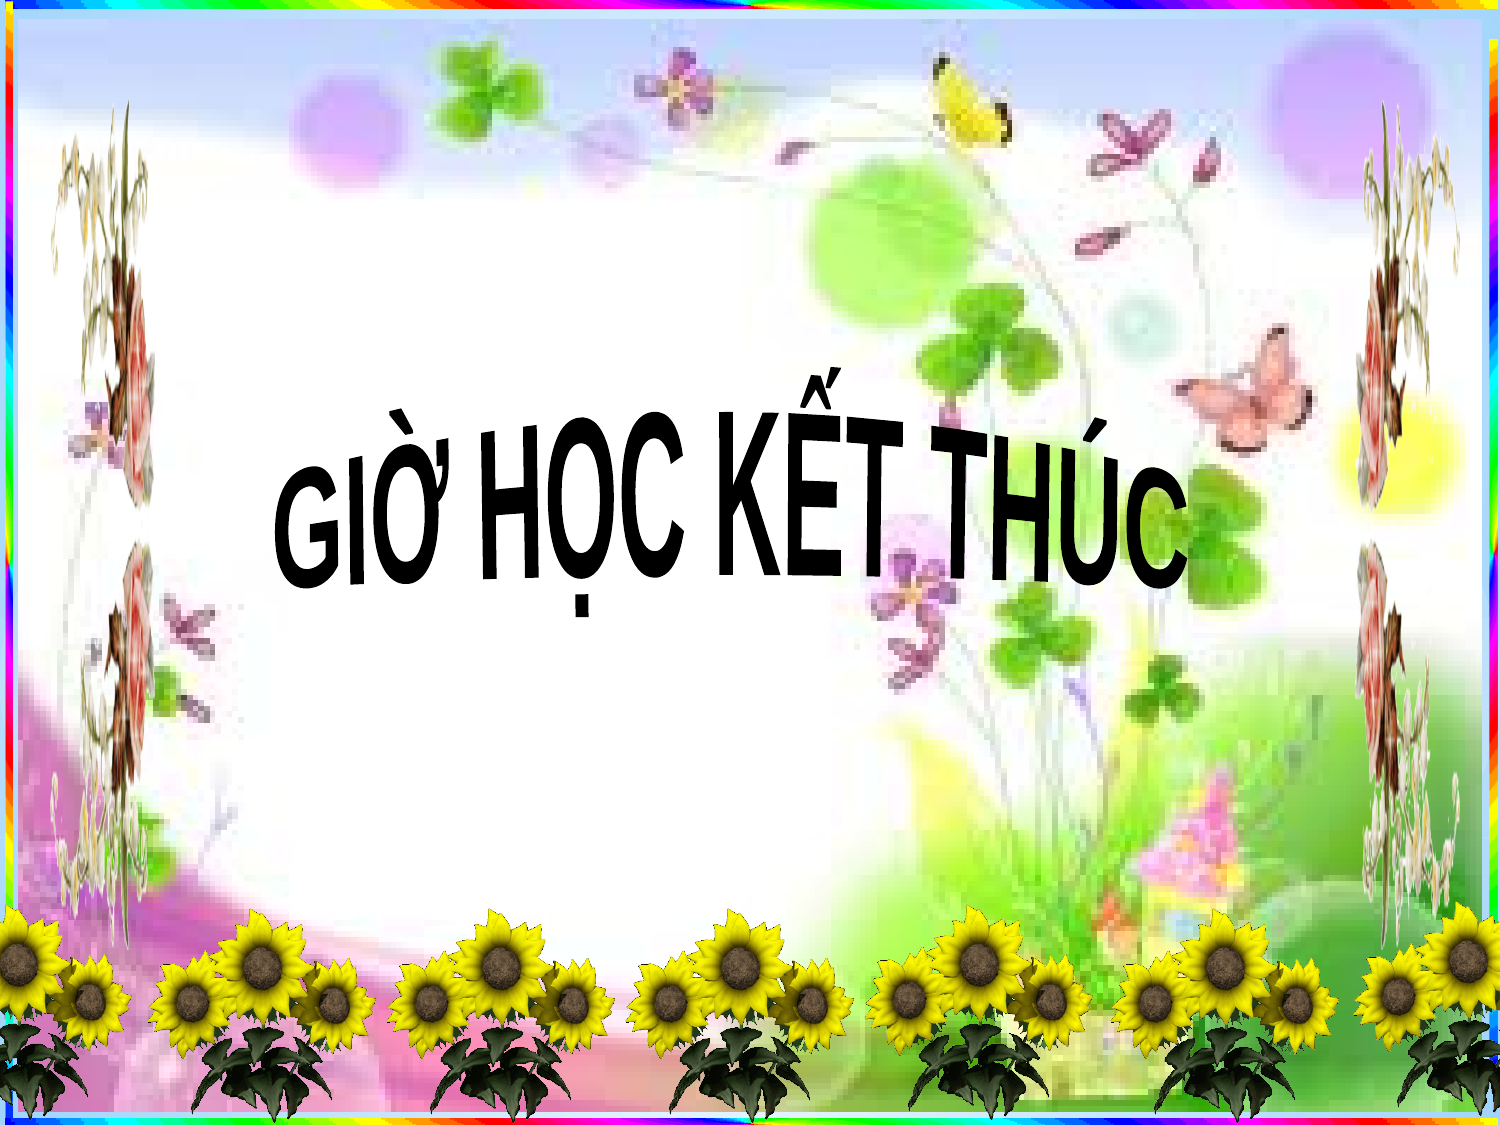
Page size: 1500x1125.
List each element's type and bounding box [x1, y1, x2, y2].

picture [0, 19, 1500, 1125]
text_box [4, 587, 12, 892]
text_box [4, 0, 1499, 470]
text_box [1486, 587, 1499, 888]
